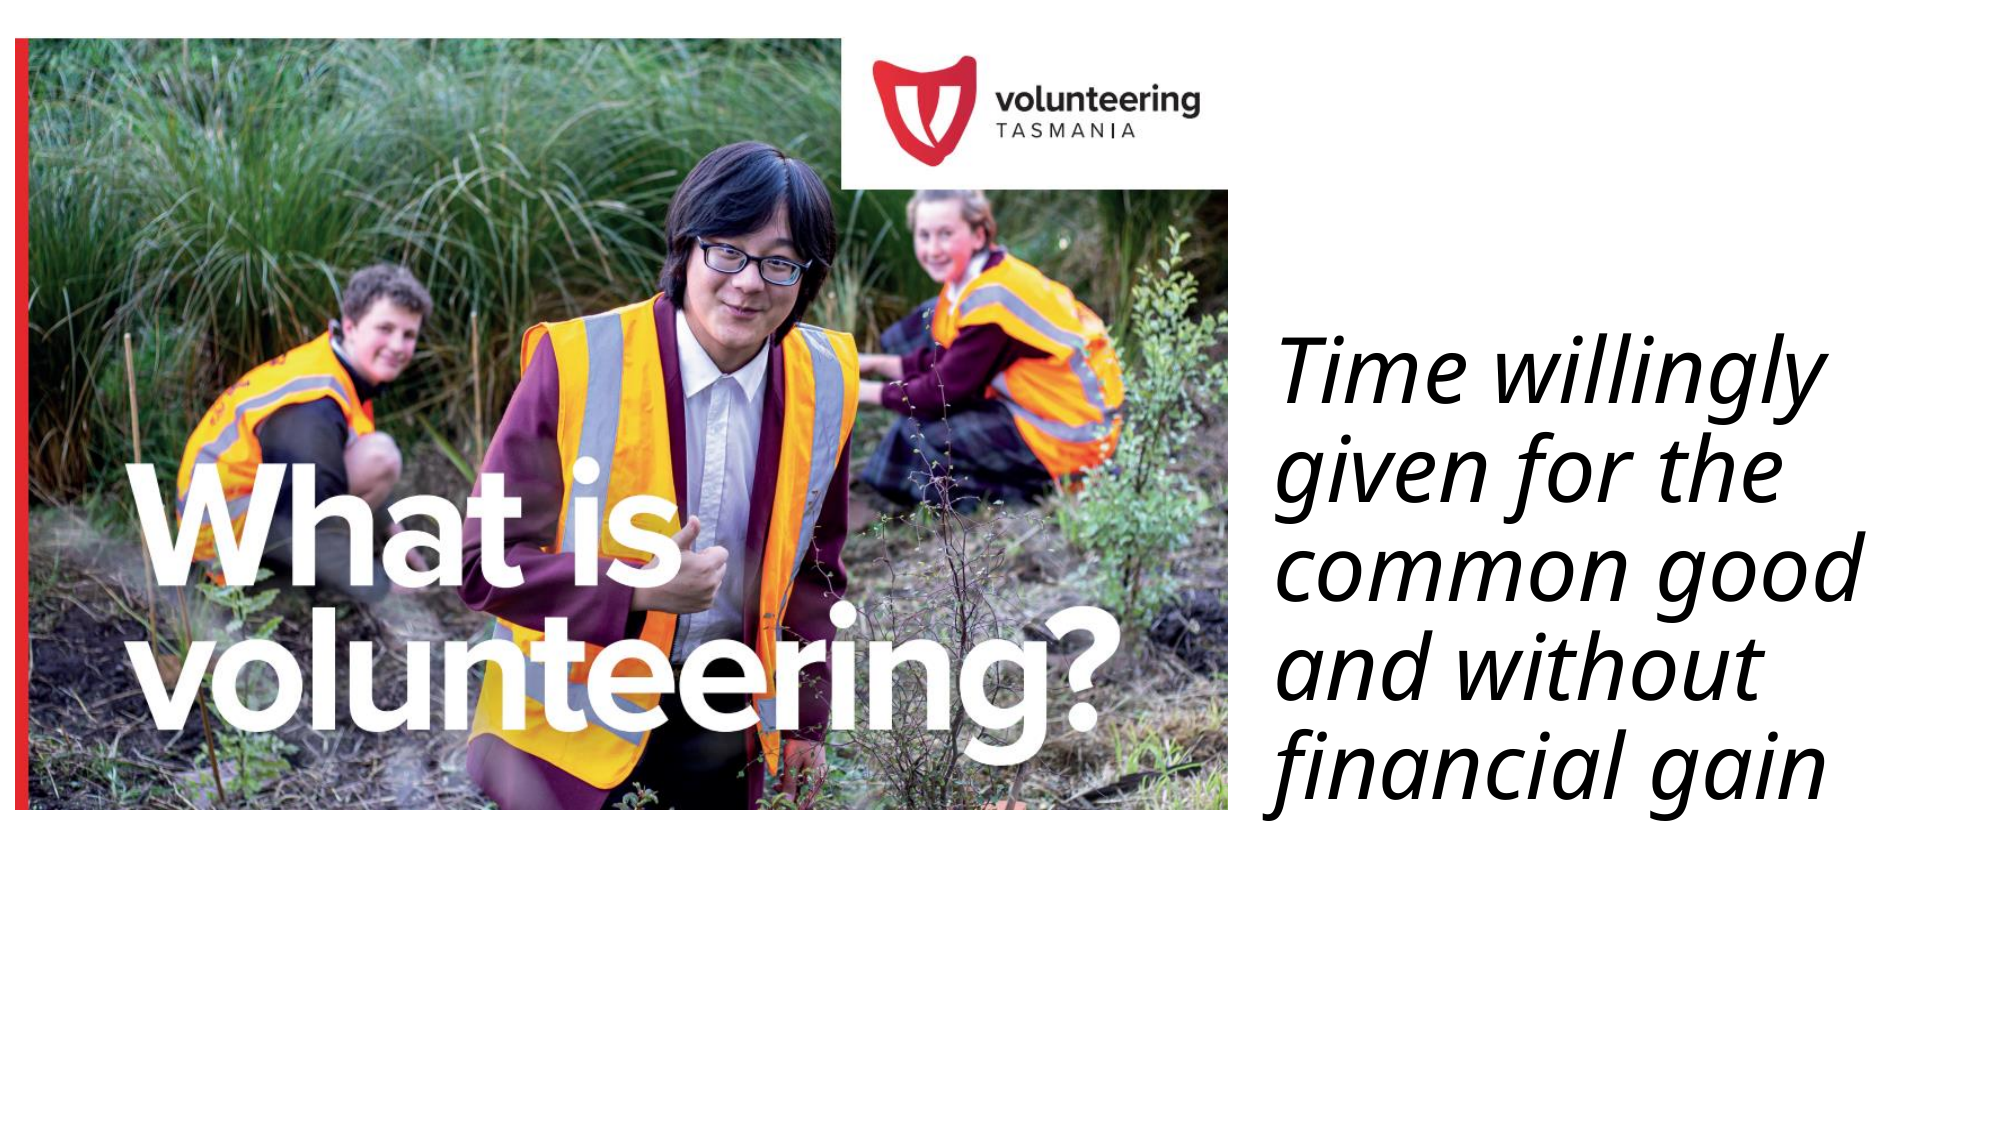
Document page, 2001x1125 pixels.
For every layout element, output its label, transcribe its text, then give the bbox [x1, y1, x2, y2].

list Time willingly given for the common good and without financial gain [1258, 316, 1936, 938]
picture [15, 36, 1228, 810]
